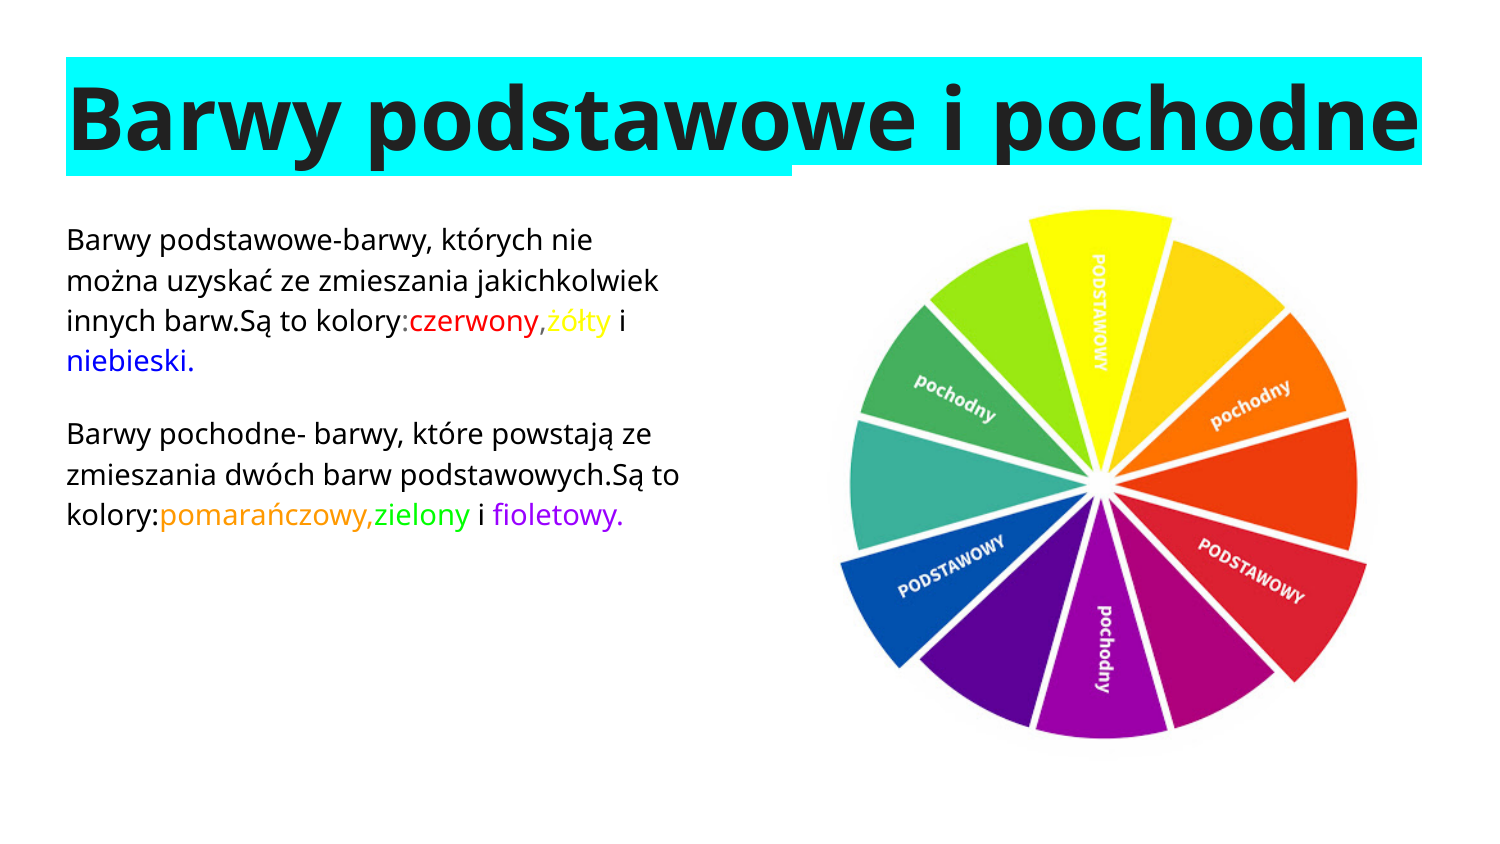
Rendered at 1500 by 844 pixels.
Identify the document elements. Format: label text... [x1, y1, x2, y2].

list Barwy podstawowe-barwy, których nie można uzyskać ze zmieszania jakichkolwiek innych barw.Są to kolory:czerwony,żółty i niebieski. Barwy pochodne- barwy, które powstają ze zmieszania dwóch barw podstawowych.Są to kolory:pomarańczowy,zielony i fioletowy. [51, 201, 708, 750]
picture [792, 165, 1450, 786]
title Barwy podstawowe i pochodne [51, 48, 1449, 180]
